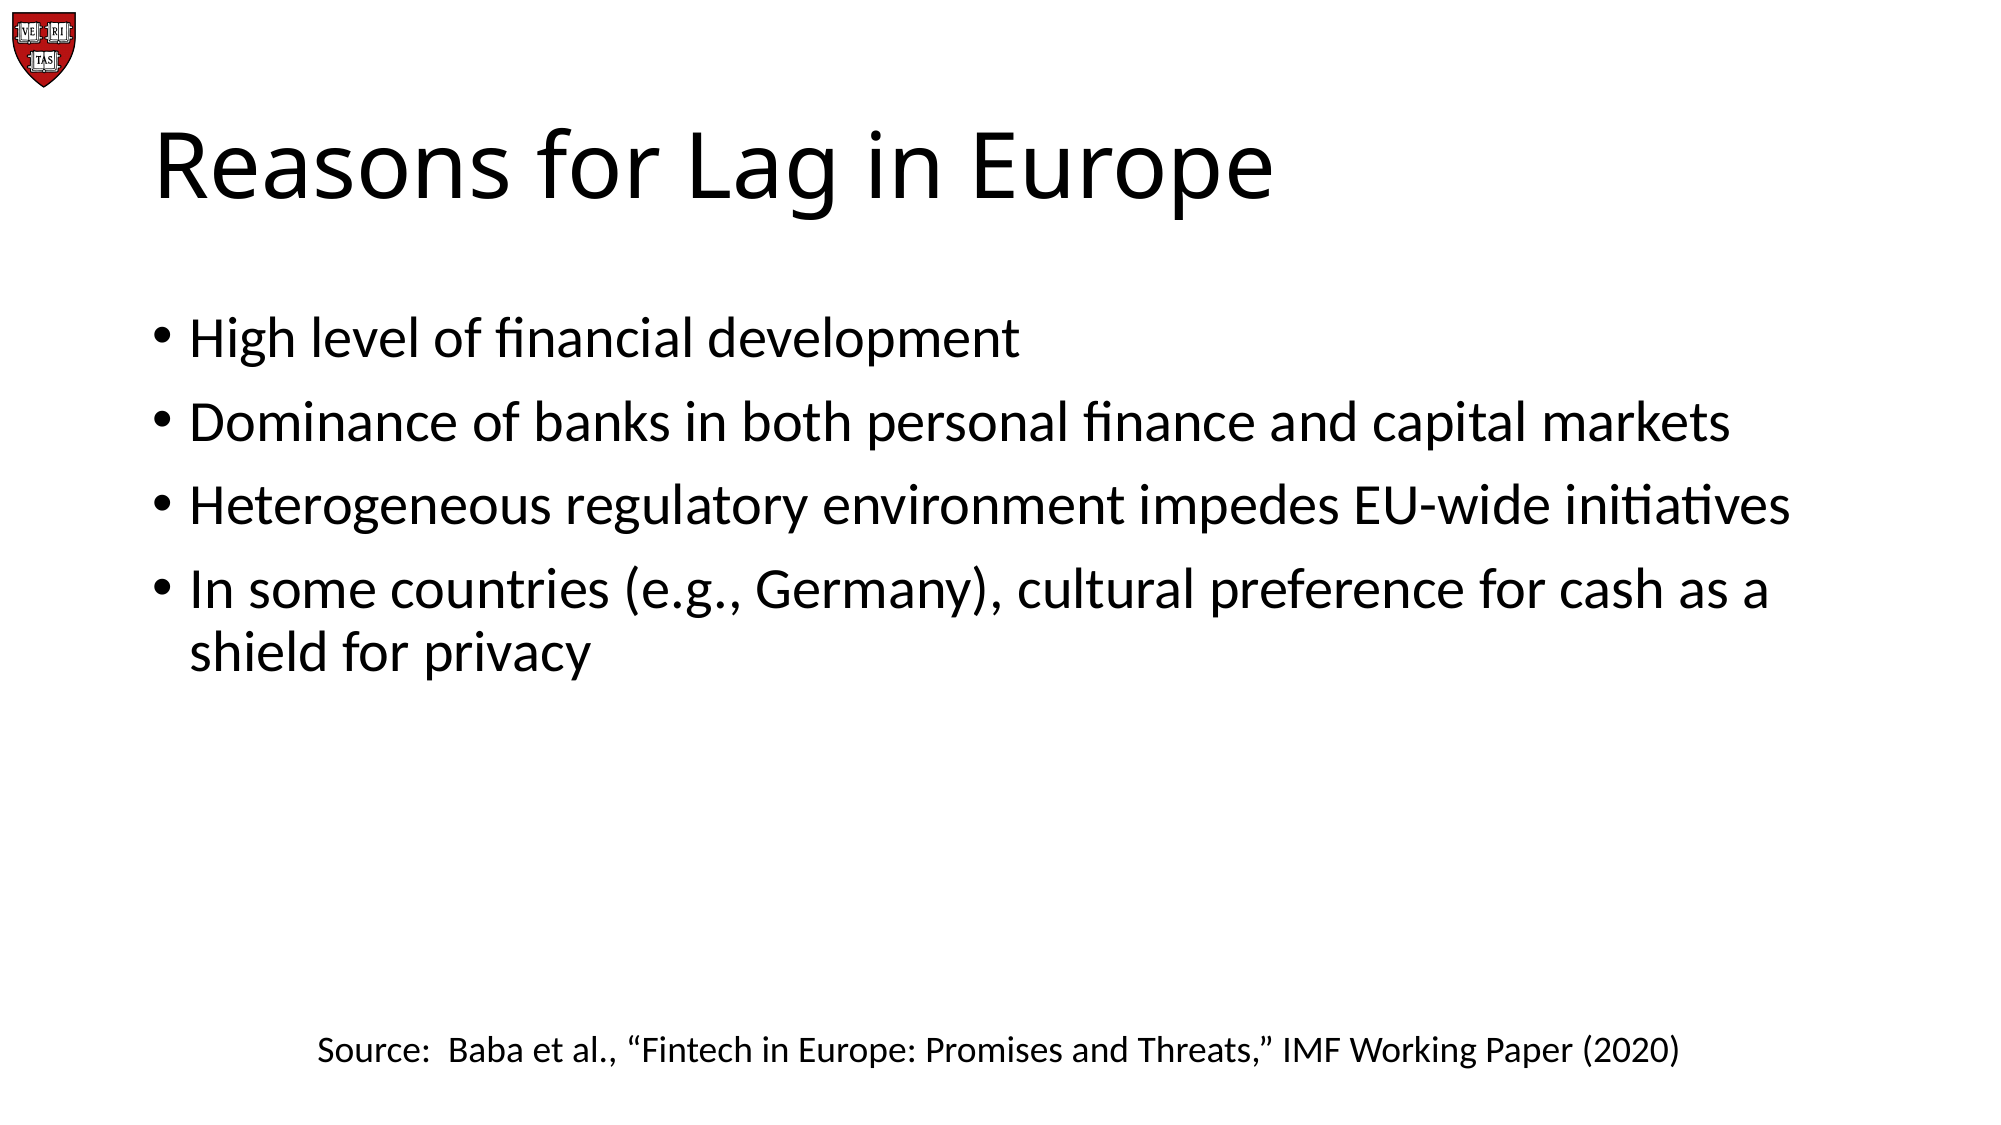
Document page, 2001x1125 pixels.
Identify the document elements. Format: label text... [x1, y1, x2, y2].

picture [12, 12, 76, 88]
title Reasons for Lag in Europe [137, 59, 1863, 278]
list High level of financial development Dominance of banks in both personal finance and capital markets Heterogeneous regulatory environment impedes EU-wide initiatives In some countries (e.g., Germany), cultural preference for cash as a shield for privacy [137, 299, 1863, 1014]
text_box Source: Baba et al., “Fintech in Europe: Promises and Threats,” IMF Working Paper (2020) [302, 1017, 1698, 1078]
